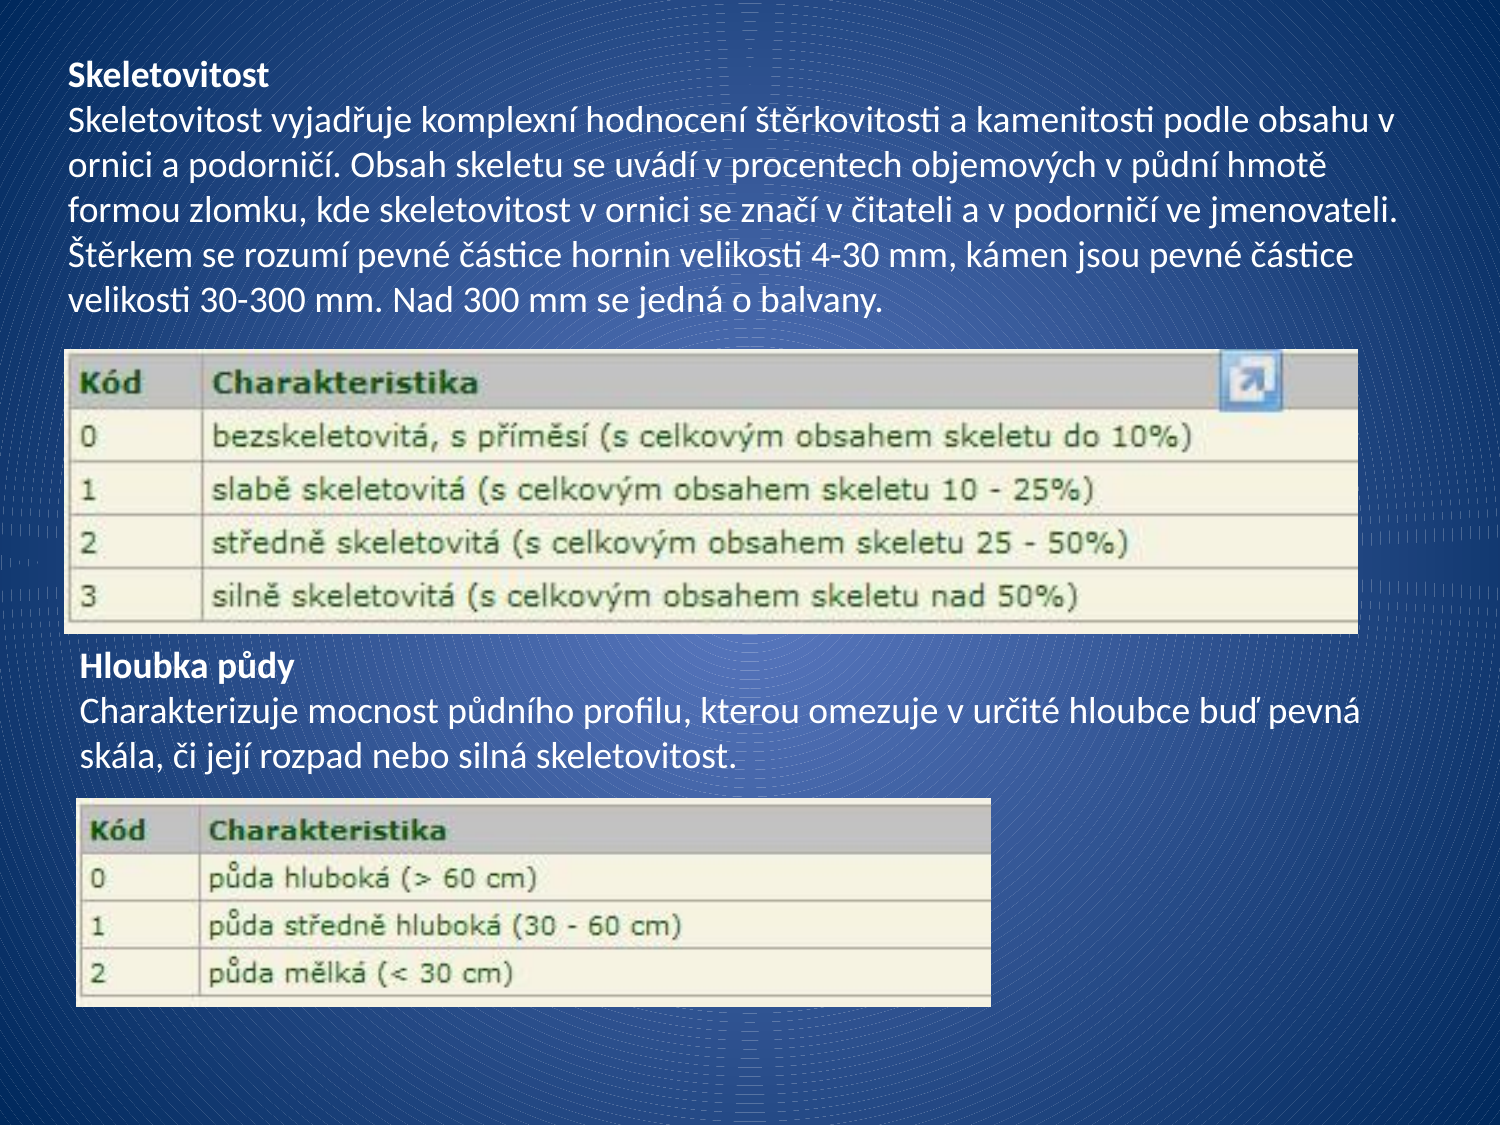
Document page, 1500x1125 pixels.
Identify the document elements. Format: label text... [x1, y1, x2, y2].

text_box Skeletovitost Skeletovitost vyjadřuje komplexní hodnocení štěrkovitosti a kamenitosti podle obsahu v ornici a podorničí. Obsah skeletu se uvádí v procentech objemových v půdní hmotě formou zlomku, kde skeletovitost v ornici se značí v čitateli a v podorničí ve jmenovateli. Štěrkem se rozumí pevné částice hornin velikosti 4-30 mm, kámen jsou pevné částice velikosti 30-300 mm. Nad 300 mm se jedná o balvany. [53, 42, 1447, 328]
text_box Hloubka půdy Charakterizuje mocnost půdního profilu, kterou omezuje v určité hloubce buď pevná skála, či její rozpad nebo silná skeletovitost. [64, 633, 1400, 784]
picture [76, 798, 991, 1008]
picture [64, 349, 1359, 634]
